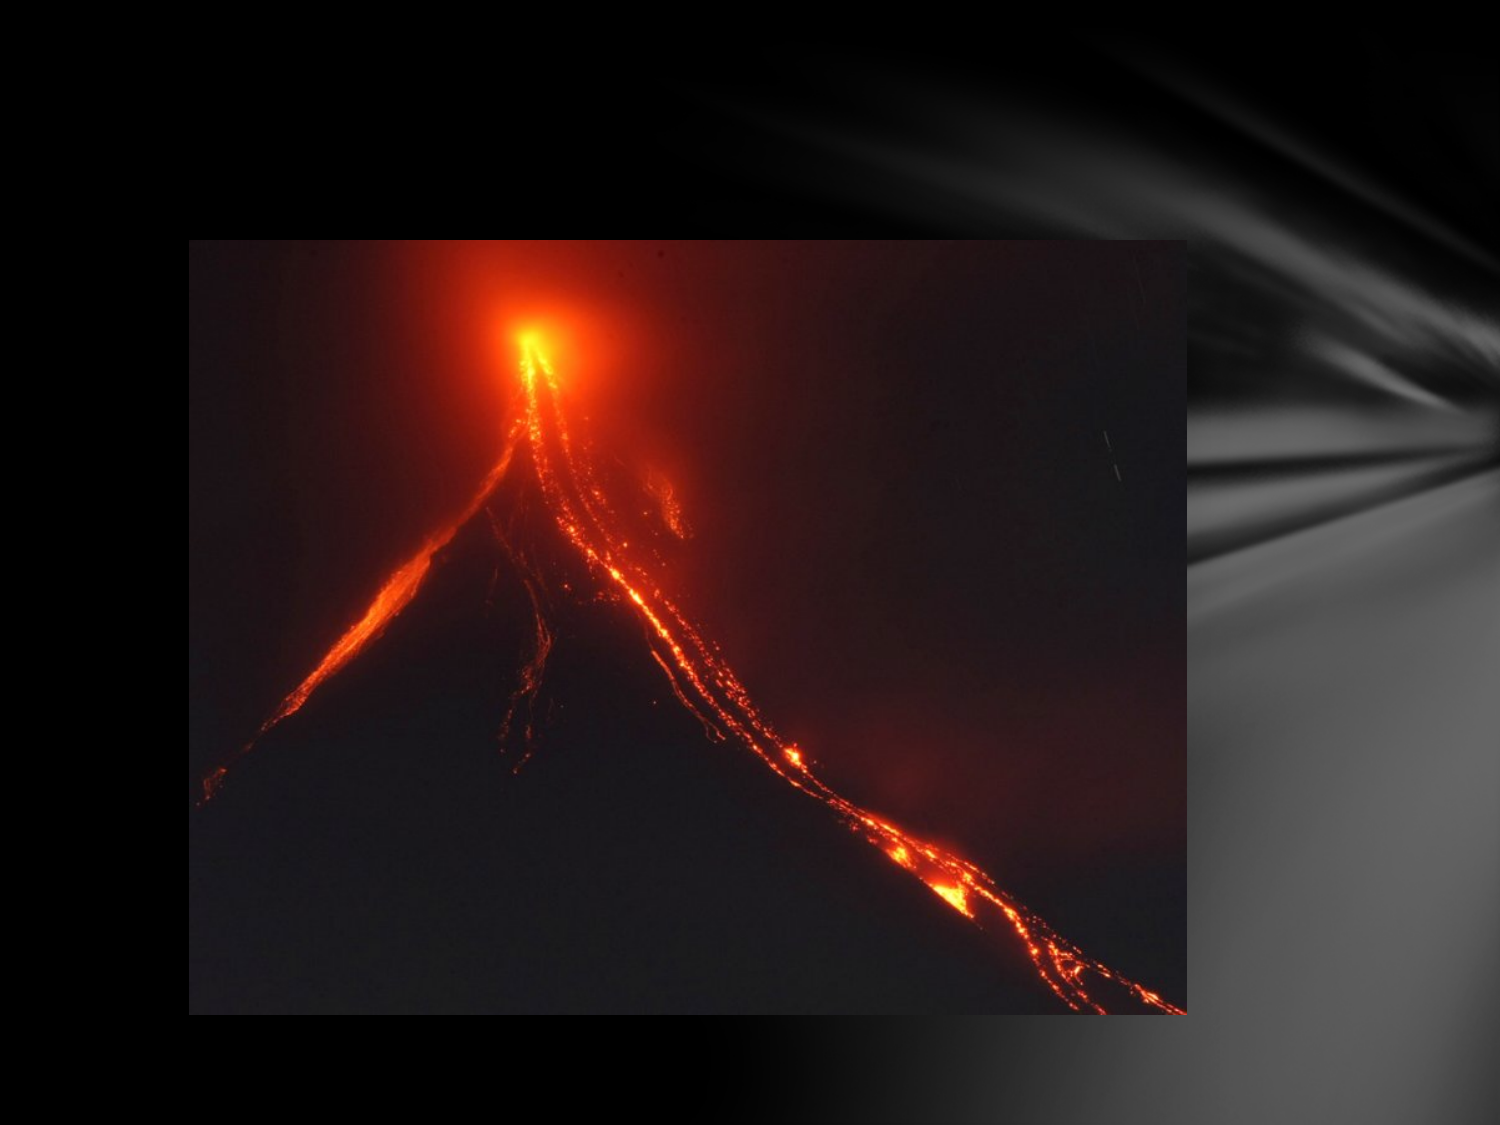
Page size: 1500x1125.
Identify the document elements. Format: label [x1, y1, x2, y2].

list [189, 239, 1187, 1016]
